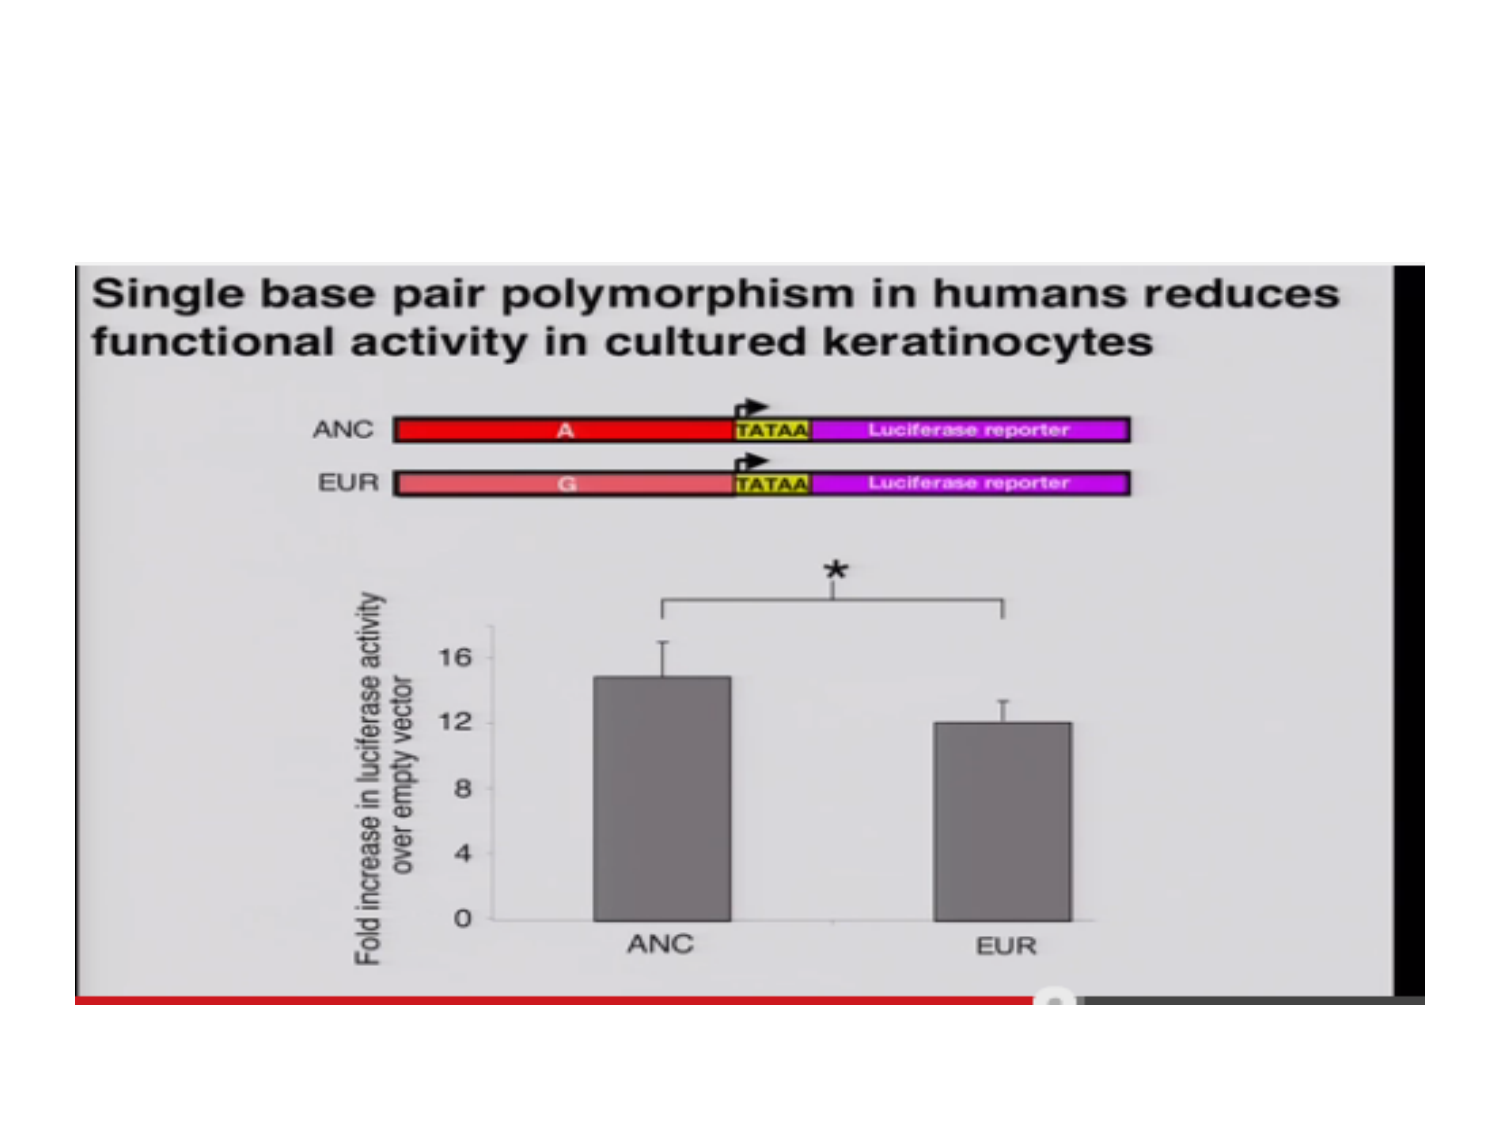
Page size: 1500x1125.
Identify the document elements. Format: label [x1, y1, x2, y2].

list [74, 262, 1426, 1006]
